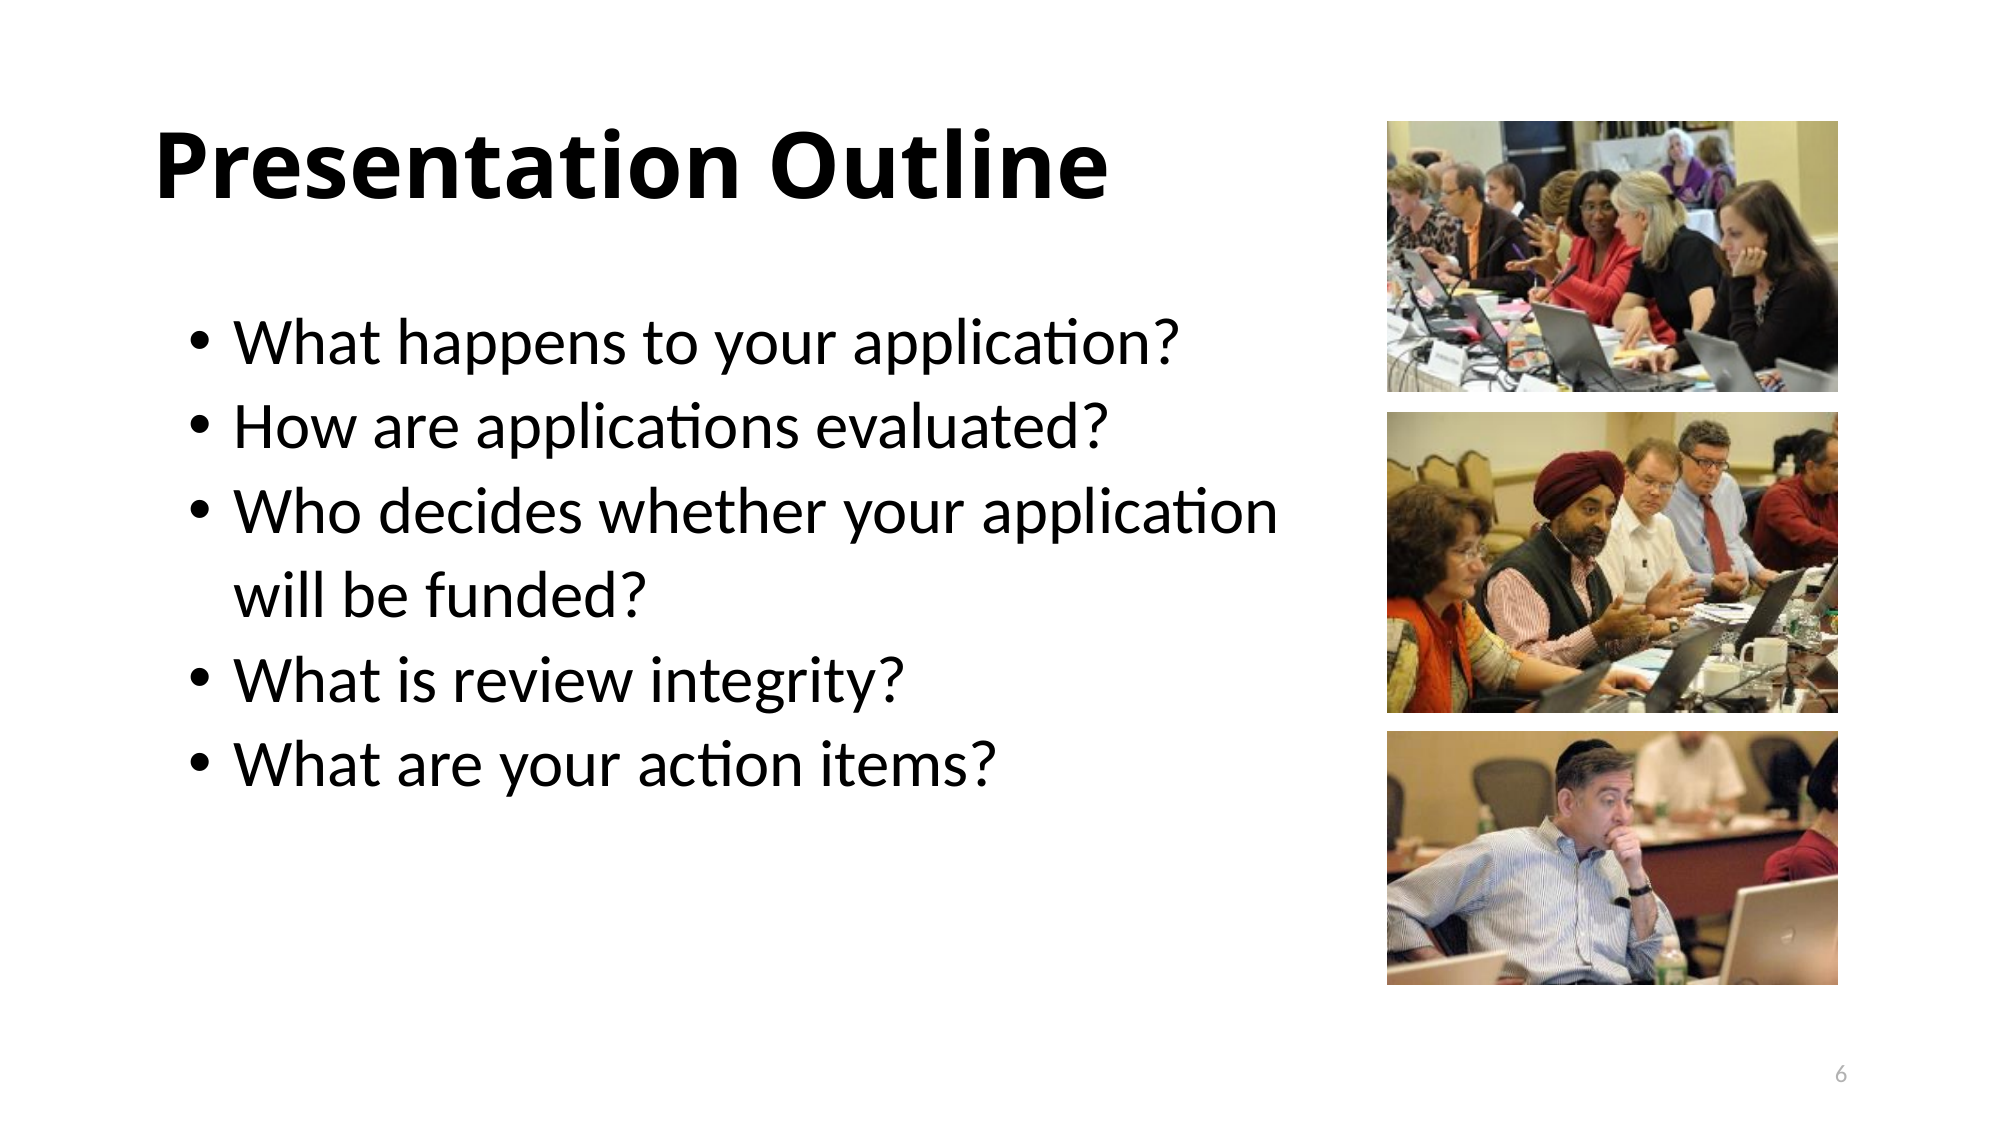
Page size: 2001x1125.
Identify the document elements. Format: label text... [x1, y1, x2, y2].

picture [1387, 412, 1838, 713]
picture [1387, 121, 1838, 392]
picture [1387, 731, 1838, 985]
list What happens to your application? How are applications evaluated? Who decides whether your application will be funded? What is review integrity? What are your action items? [137, 299, 1863, 1014]
slide_number 6 [1412, 1042, 1863, 1103]
title Presentation Outline [137, 59, 1863, 278]
